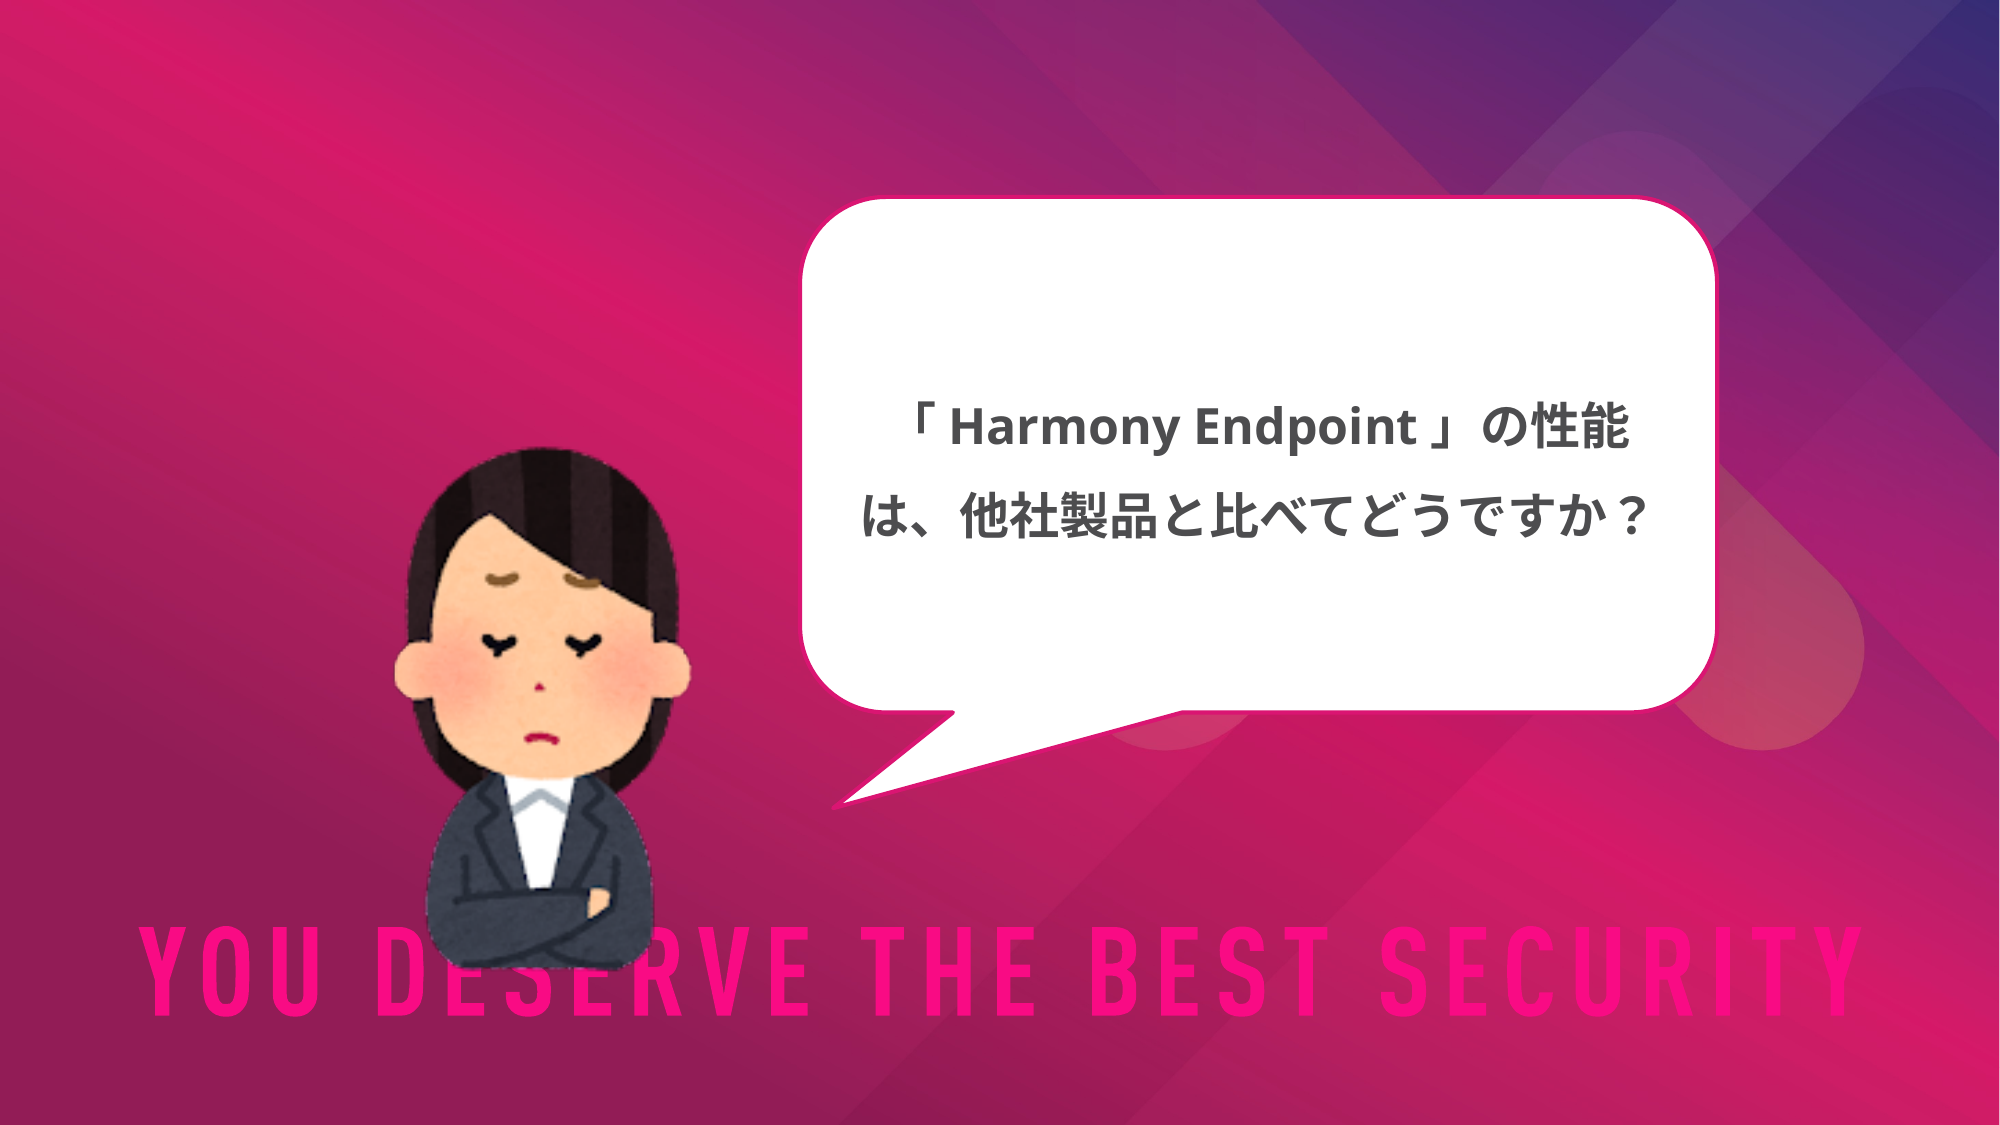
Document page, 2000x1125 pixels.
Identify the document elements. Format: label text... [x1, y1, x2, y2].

text_box 「Harmony Endpoint」の性能は、他社製品と比べてどうですか？ [797, 194, 1720, 811]
picture [0, 0, 2000, 1125]
